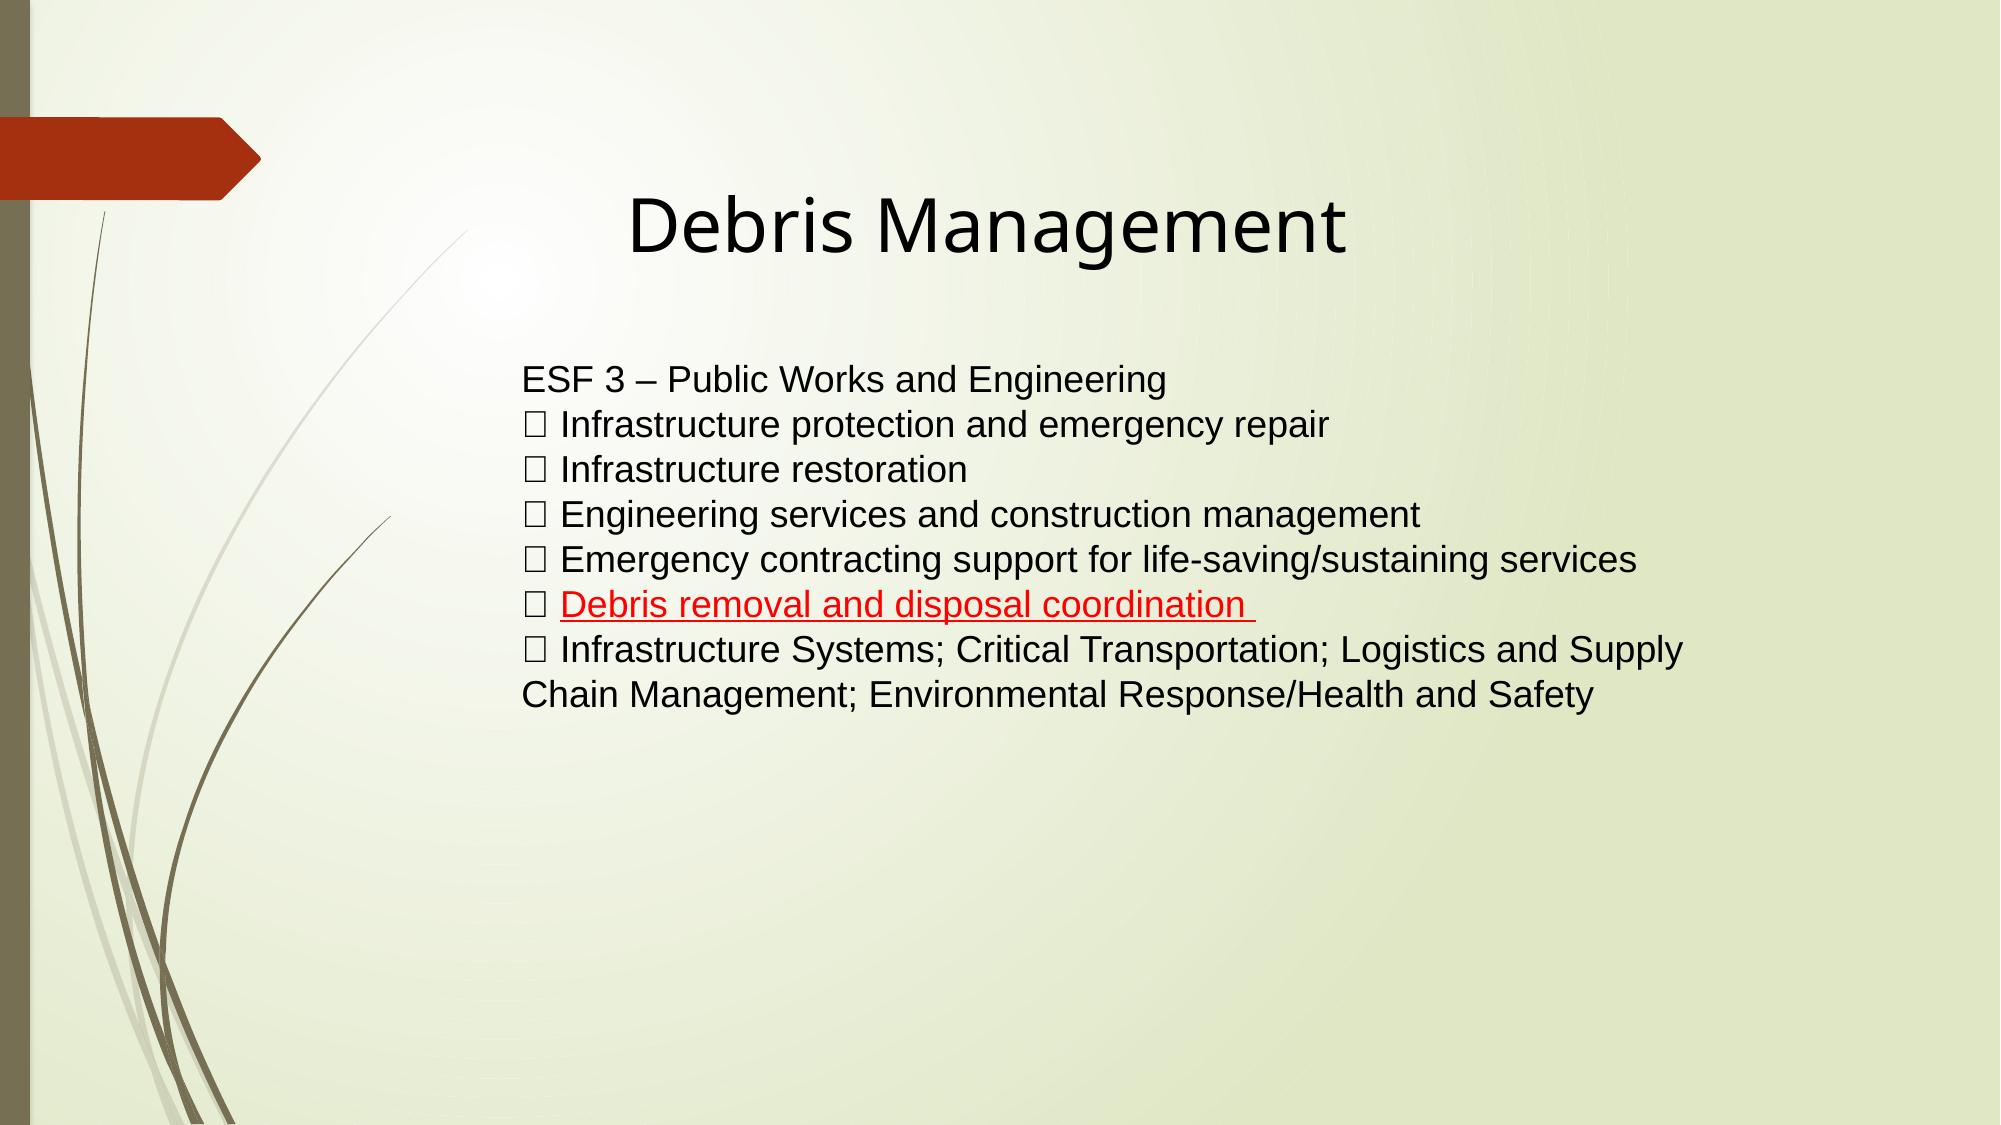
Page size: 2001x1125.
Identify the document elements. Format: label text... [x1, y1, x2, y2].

text_box Debris Management [506, 170, 1468, 275]
text_box ESF 3 – Public Works and Engineering  Infrastructure protection and emergency repair  Infrastructure restoration  Engineering services and construction management  Emergency contracting support for life-saving/sustaining services  Debris removal and disposal coordination  Infrastructure Systems; Critical Transportation; Logistics and Supply Chain Management; Environmental Response/Health and Safety [506, 348, 1752, 768]
